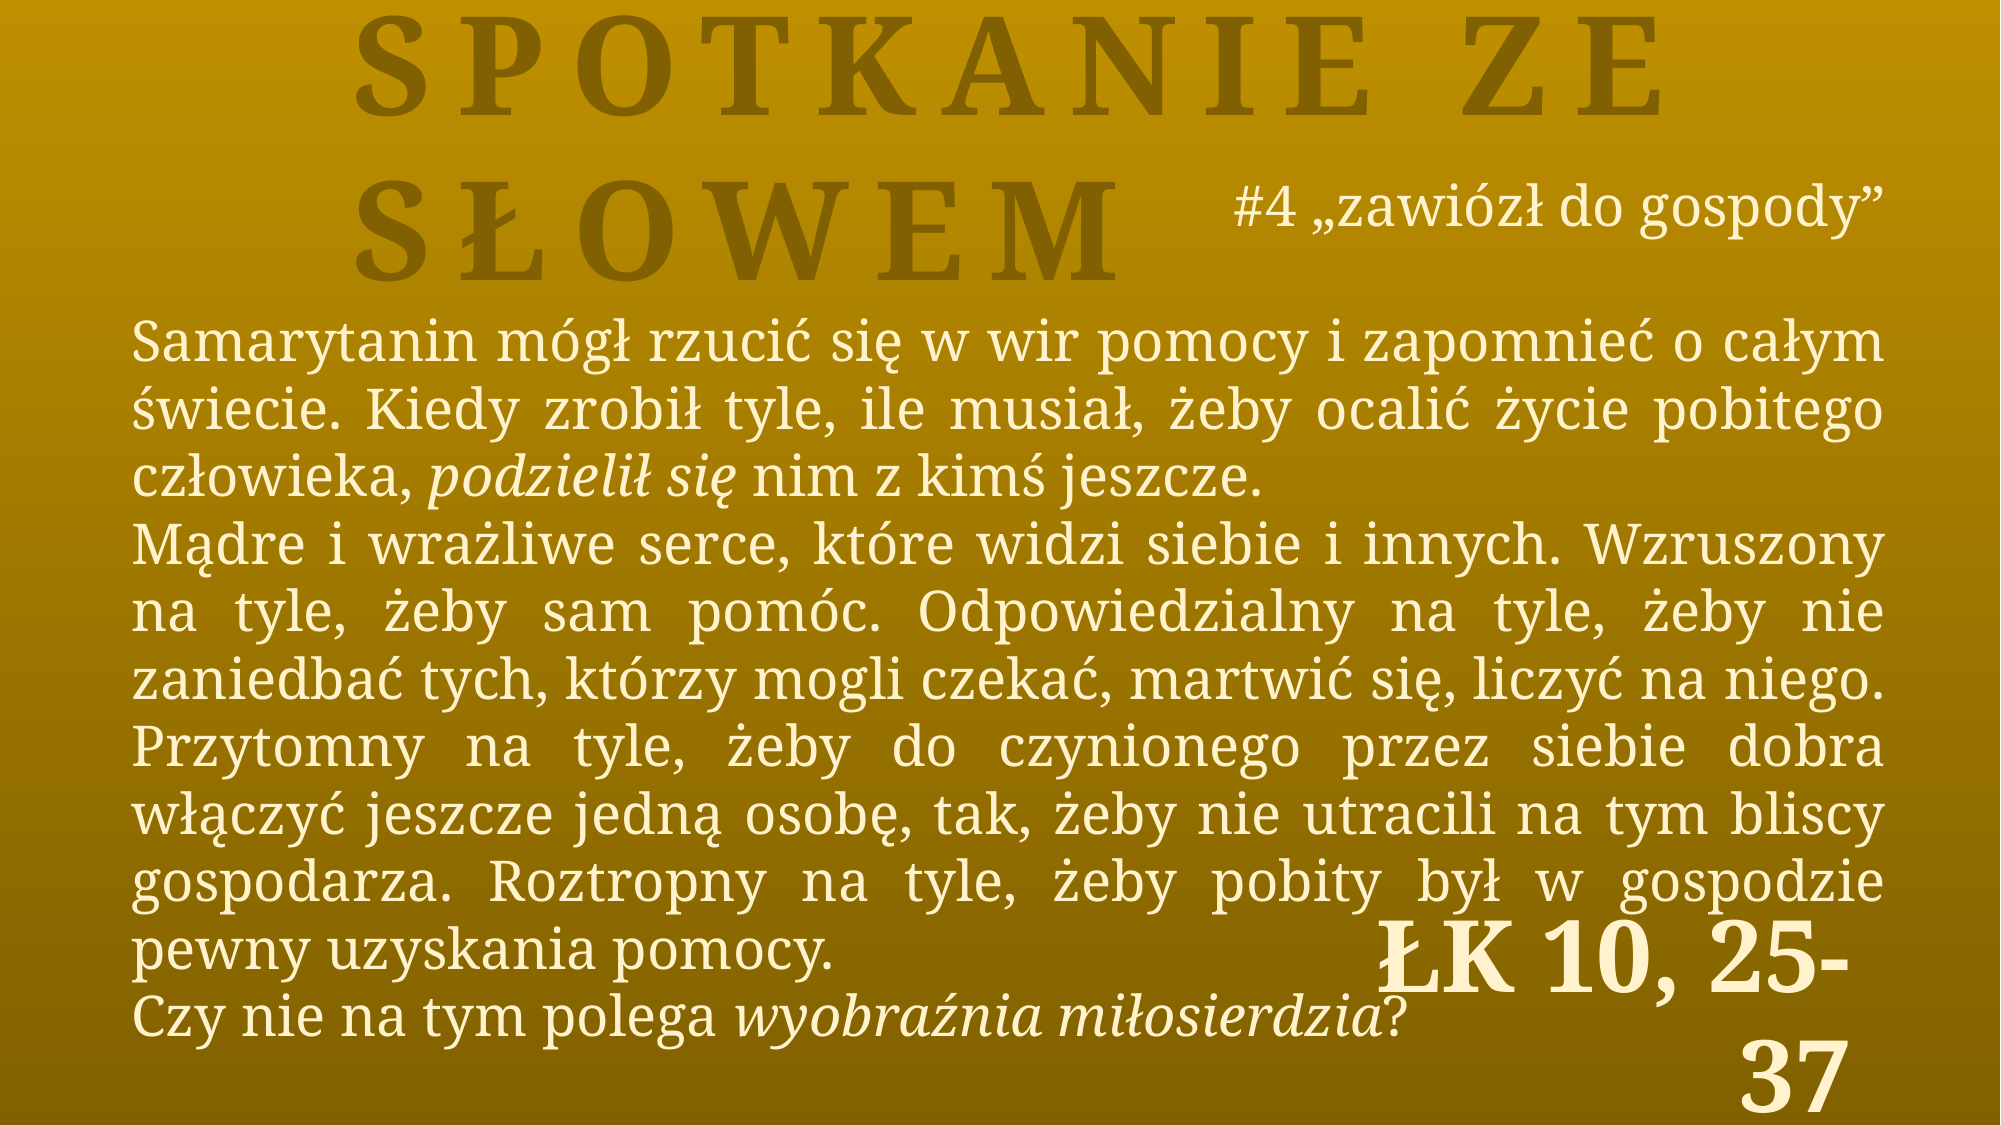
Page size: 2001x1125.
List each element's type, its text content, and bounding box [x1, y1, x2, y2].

text_box Spotkanie ze Słowem [73, 0, 1970, 309]
text_box #4 „zawiózł do gospody” Samarytanin mógł rzucić się w wir pomocy i zapomnieć o całym świecie. Kiedy zrobił tyle, ile musiał, żeby ocalić życie pobitego człowieka, podzielił się nim z kimś jeszcze. Mądre i wrażliwe serce, które widzi siebie i innych. Wzruszony na tyle, żeby sam pomóc. Odpowiedzialny na tyle, żeby nie zaniedbać tych, którzy mogli czekać, martwić się, liczyć na niego. Przytomny na tyle, żeby do czynionego przez siebie dobra włączyć jeszcze jedną osobę, tak, żeby nie utracili na tym bliscy gospodarza. Roztropny na tyle, żeby pobity był w gospodzie pewny uzyskania pomocy. Czy nie na tym polega wyobraźnia miłosierdzia? [131, 170, 1887, 1048]
text_box Łk 10, 25-37 [1341, 893, 1887, 1125]
